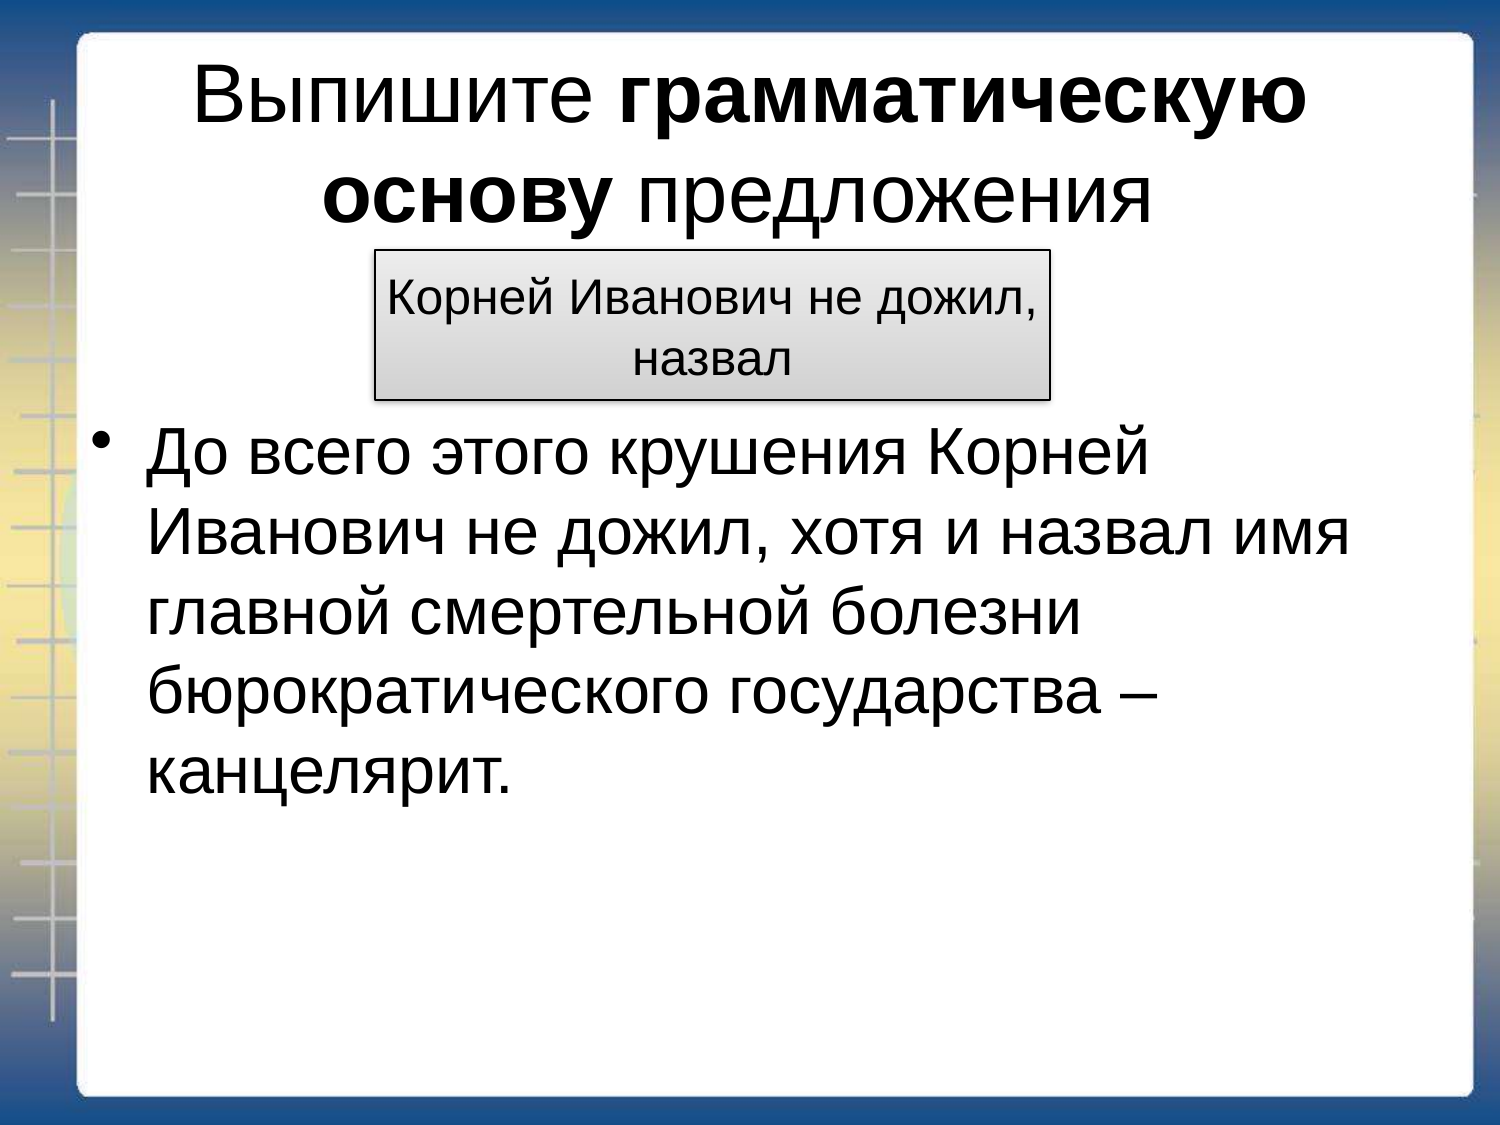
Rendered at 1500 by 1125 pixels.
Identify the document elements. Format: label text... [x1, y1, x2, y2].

picture [0, 0, 1500, 1125]
title Выпишите грамматическую основу предложения [74, 44, 1426, 233]
text_box Корней Иванович не дожил, назвал [374, 249, 1051, 401]
list До всего этого крушения Корней Иванович не дожил, хотя и назвал имя главной смертельной болезни бюрократического государства – канцелярит. [74, 399, 1426, 1006]
